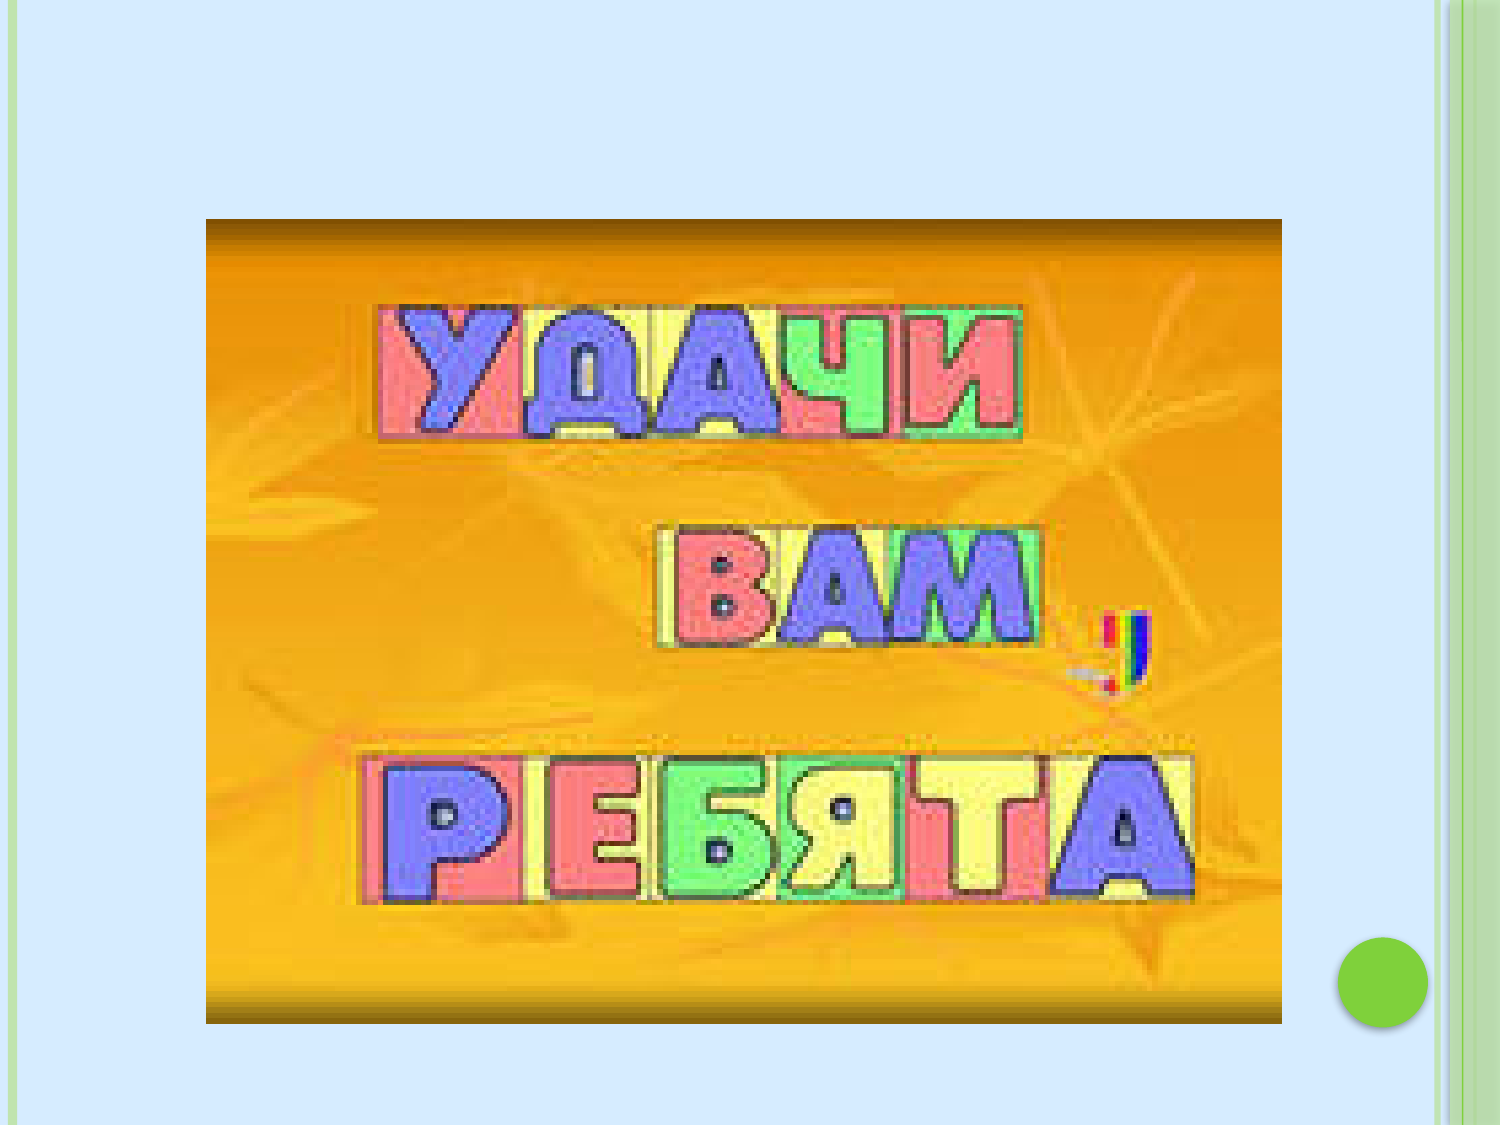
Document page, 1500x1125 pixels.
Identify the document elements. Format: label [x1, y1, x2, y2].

picture [206, 219, 1282, 1024]
